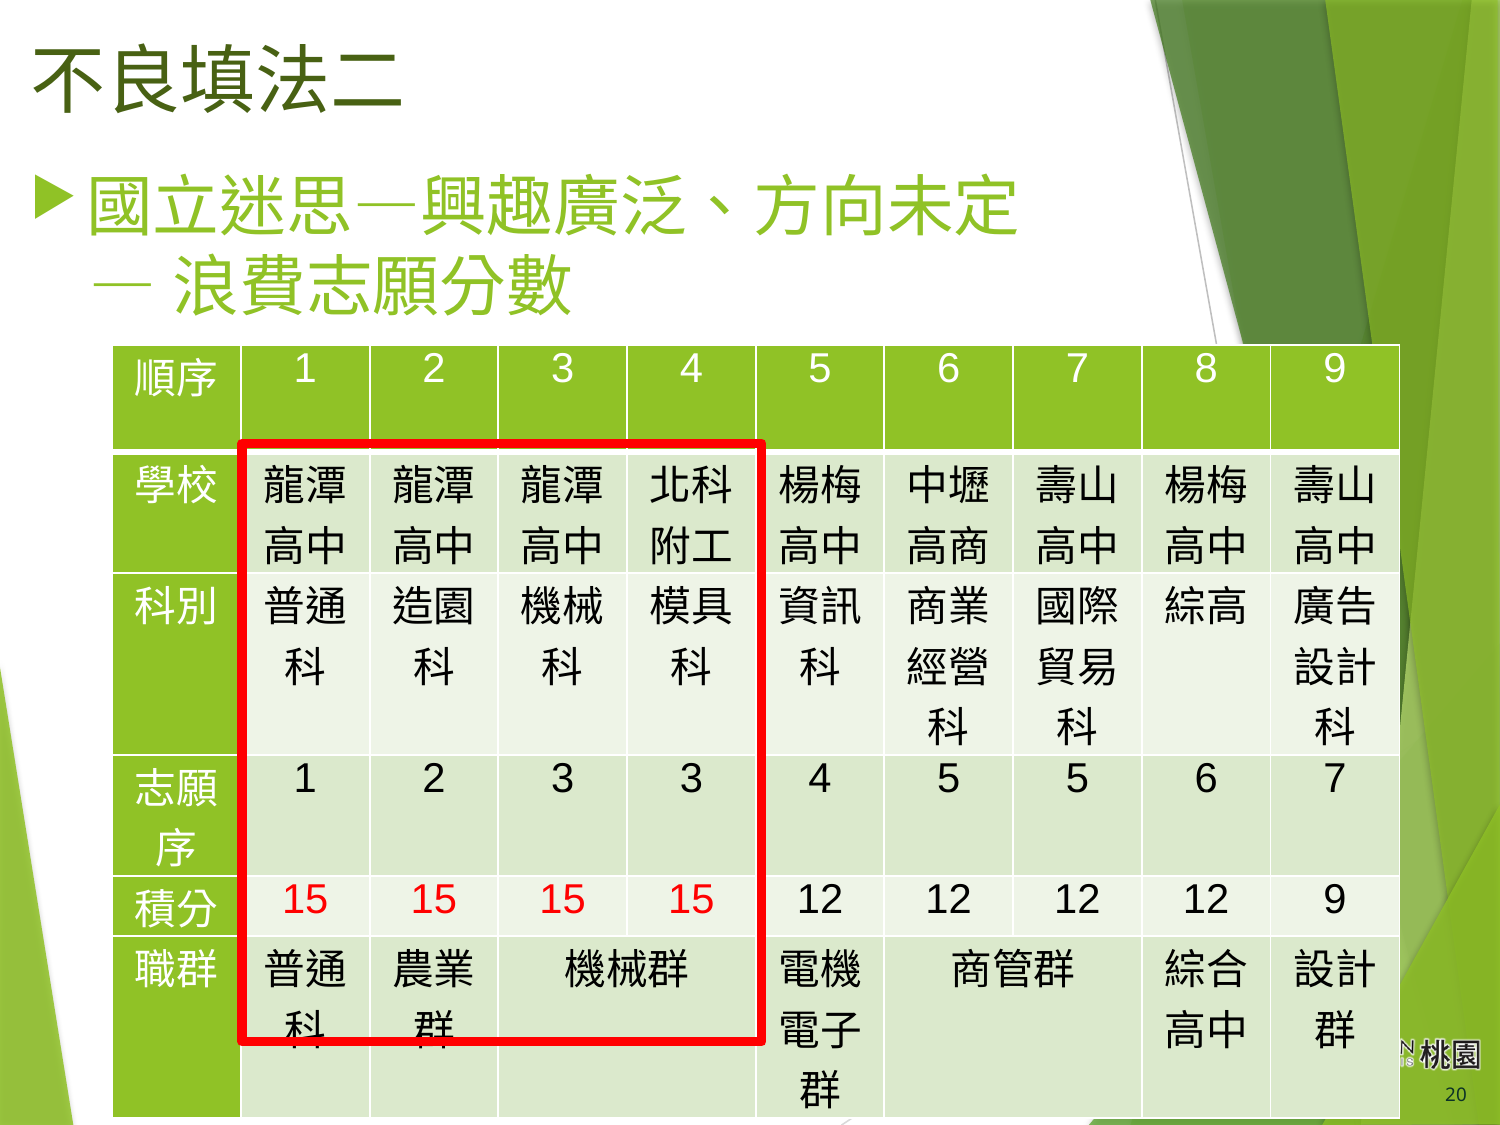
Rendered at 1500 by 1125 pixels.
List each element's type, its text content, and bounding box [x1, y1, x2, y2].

table_cell 5 [1014, 756, 1141, 875]
table_header 5 [757, 346, 883, 449]
table_cell 商管群 [885, 937, 1141, 1117]
table_cell 設計群 [1271, 937, 1399, 1117]
text_box [241, 442, 763, 1043]
table_cell 國際貿易科 [1014, 574, 1141, 754]
table_cell 普通科 [242, 1043, 369, 1117]
table_cell 農業群 [371, 1043, 497, 1117]
table_cell 積分 [113, 877, 240, 935]
table_cell 志願序 [113, 756, 240, 875]
table_cell 12 [1014, 877, 1141, 935]
table_cell 楊梅高中 [1143, 455, 1270, 572]
table_cell 商業經營科 [885, 574, 1012, 754]
table_cell 電機電子群 [757, 937, 883, 1117]
table_cell 廣告設計科 [1271, 574, 1399, 754]
table_cell 6 [1143, 756, 1270, 875]
table_cell 綜高 [1143, 574, 1270, 754]
table_cell 綜合高中 [1143, 937, 1270, 1117]
table_header 1 [242, 346, 369, 442]
table_cell 壽山高中 [1014, 455, 1141, 572]
table_header 3 [499, 346, 626, 442]
text_box 國立迷思—興趣廣泛、方向未定 —浪費志願分數 [15, 156, 1246, 331]
table_cell 7 [1271, 756, 1399, 875]
table_cell 4 [763, 756, 883, 875]
table_cell 12 [885, 877, 1012, 935]
table_cell 壽山高中 [1271, 455, 1399, 572]
table_cell 12 [763, 877, 883, 935]
table_cell 學校 [113, 455, 240, 572]
table_header 4 [628, 346, 755, 442]
table_header 7 [1014, 346, 1141, 449]
table_cell 5 [885, 756, 1012, 875]
table_cell 12 [1143, 877, 1270, 935]
table_header 6 [885, 346, 1012, 449]
table_cell 中壢高商 [885, 455, 1012, 572]
table_cell 機械群 [499, 1043, 755, 1117]
table_cell 科別 [113, 574, 240, 754]
table_cell 職群 [113, 937, 240, 1117]
table_header 9 [1271, 346, 1399, 449]
slide_number 20 [1397, 1065, 1482, 1125]
table_header 順序 [113, 346, 240, 449]
picture [1400, 991, 1484, 1096]
title 不良填法二 [15, 24, 1366, 212]
table_cell 9 [1271, 877, 1399, 935]
table_header 8 [1143, 346, 1270, 449]
table_cell 楊梅高中 [763, 455, 883, 572]
table_cell 資訊科 [763, 574, 883, 754]
table_header 2 [371, 346, 497, 442]
